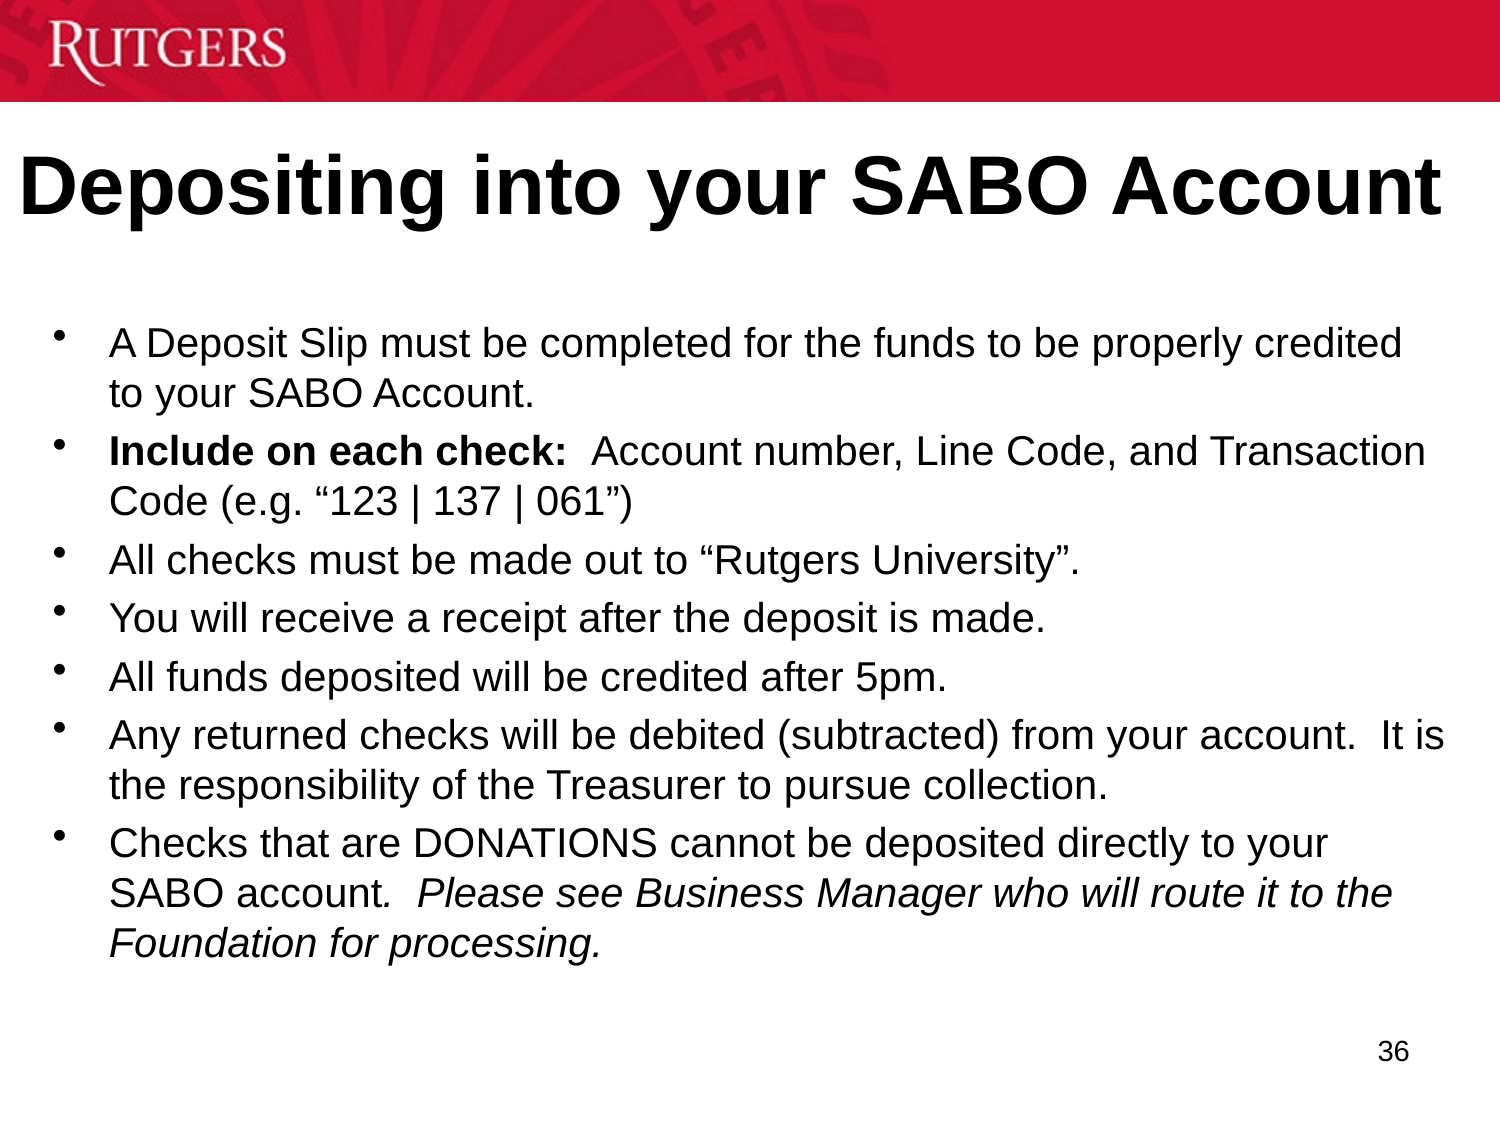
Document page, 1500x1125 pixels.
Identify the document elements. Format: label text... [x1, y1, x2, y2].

picture [0, 0, 1500, 102]
title Depositing into your SABO Account [0, 110, 1463, 276]
list A Deposit Slip must be completed for the funds to be properly credited to your SABO Account. Include on each check: Account number, Line Code, and Transaction Code (e.g. “123 | 137 | 061”) All checks must be made out to “Rutgers University”. You will receive a receipt after the deposit is made. All funds deposited will be credited after 5pm. Any returned checks will be debited (subtracted) from your account. It is the responsibility of the Treasurer to pursue collection. Checks that are DONATIONS cannot be deposited directly to your SABO account. Please see Business Manager who will route it to the Foundation for processing. [37, 249, 1463, 1025]
slide_number 36 [1074, 1024, 1426, 1103]
